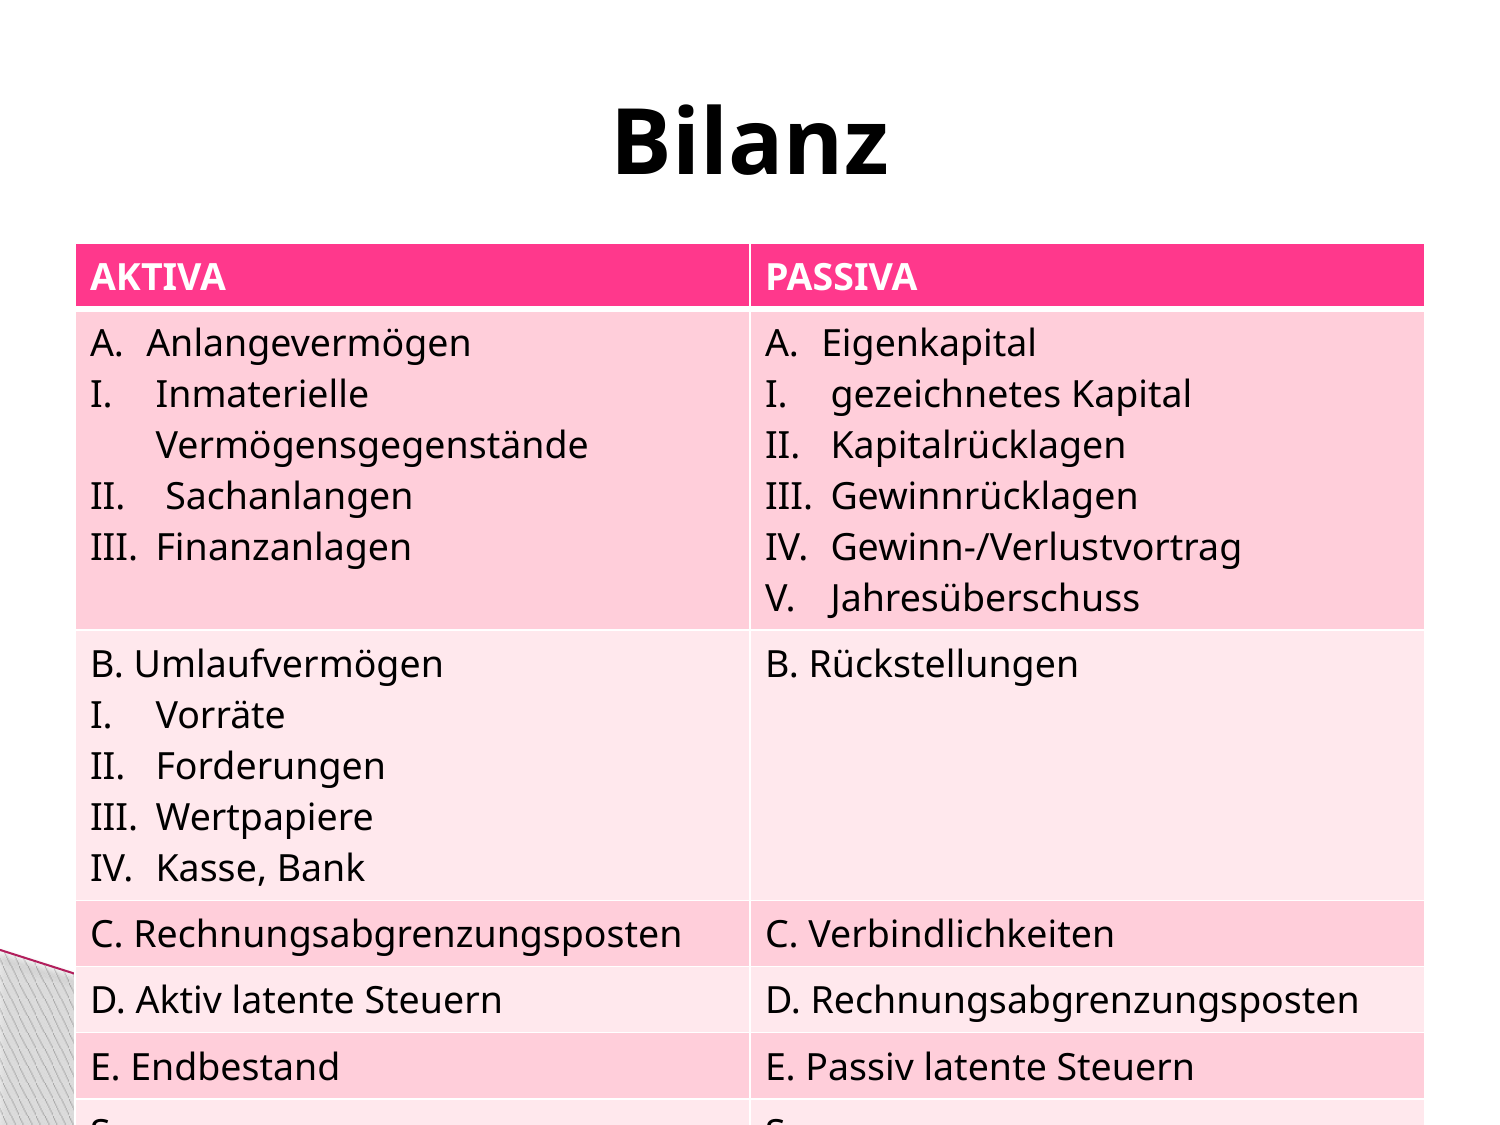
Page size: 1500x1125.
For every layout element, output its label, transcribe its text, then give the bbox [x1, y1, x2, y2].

table_cell C. Rechnungsabgrenzungsposten [76, 901, 749, 966]
table_cell Anlangevermögen Inmaterielle Vermögensgegenstände Sachanlangen Finanzanlagen [76, 312, 749, 629]
table_cell B. Umlaufvermögen Vorräte Forderungen Wertpapiere Kasse, Bank [76, 631, 749, 900]
table_cell B. Rückstellungen [751, 631, 1424, 900]
table_header AKTIVA [76, 244, 749, 306]
table_cell Summe [751, 1100, 1424, 1125]
table_cell Summe [76, 1100, 749, 1125]
table_cell E. Endbestand [76, 1033, 749, 1098]
table_cell C. Verbindlichkeiten [751, 901, 1424, 966]
table_header PASSIVA [751, 244, 1424, 306]
title Bilanz [75, 45, 1425, 233]
table_cell D. Rechnungsabgrenzungsposten [751, 967, 1424, 1032]
table_cell Eigenkapital gezeichnetes Kapital Kapitalrücklagen Gewinnrücklagen Gewinn-/Verlustvortrag Jahresüberschuss [751, 312, 1424, 629]
table_cell E. Passiv latente Steuern [751, 1033, 1424, 1098]
table_cell D. Aktiv latente Steuern [76, 967, 749, 1032]
